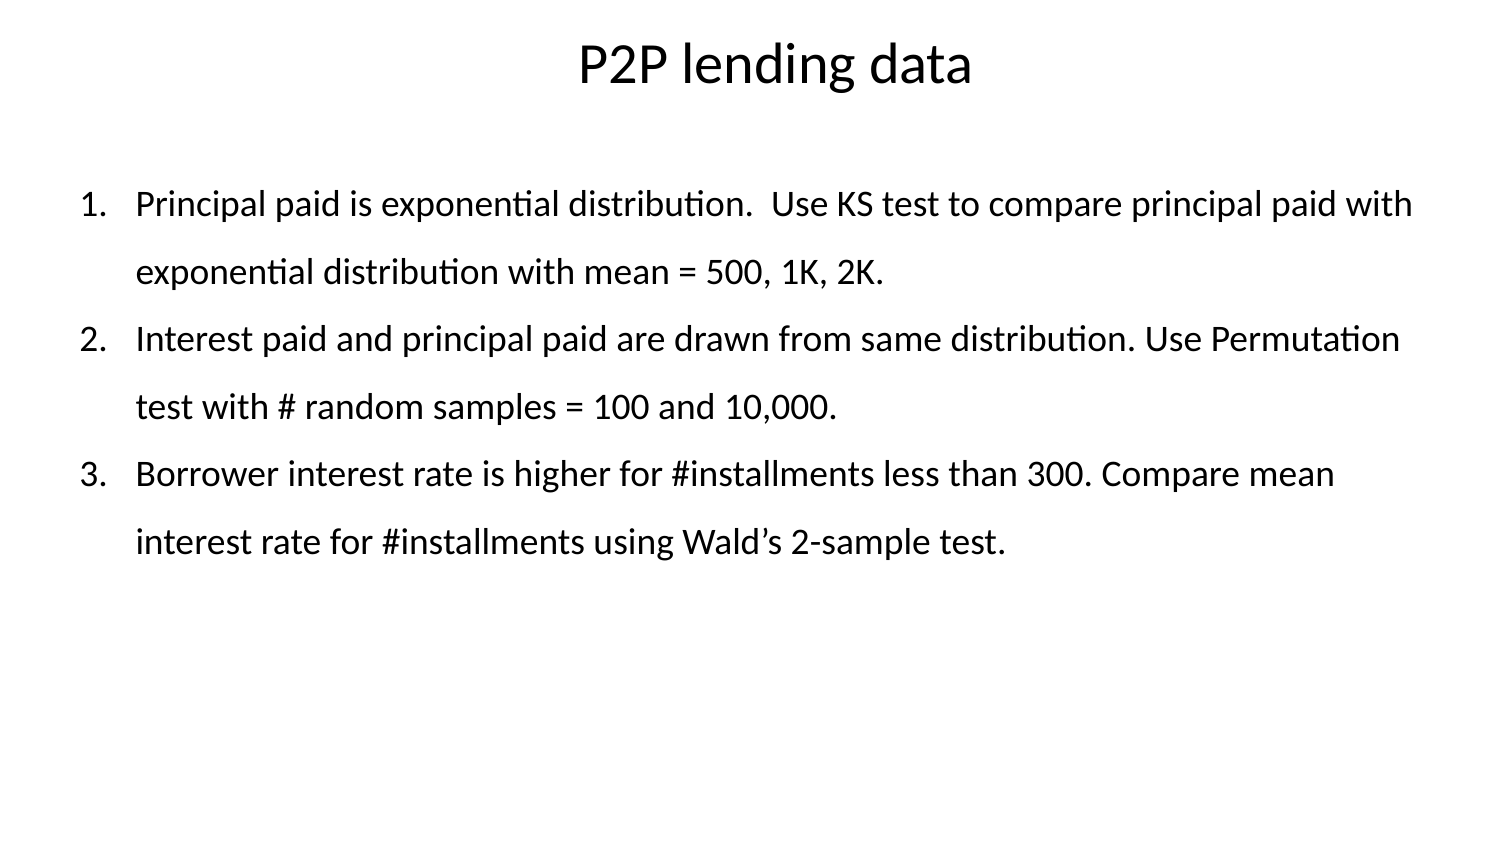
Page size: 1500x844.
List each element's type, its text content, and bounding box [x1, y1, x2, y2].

title P2P lending data [40, 0, 1438, 94]
list Principal paid is exponential distribution. Use KS test to compare principal paid with exponential distribution with mean = 500, 1K, 2K. Interest paid and principal paid are drawn from same distribution. Use Permutation test with # random samples = 100 and 10,000. Borrower interest rate is higher for #installments less than 300. Compare mean interest rate for #installments using Wald’s 2-sample test. [45, 141, 1444, 703]
